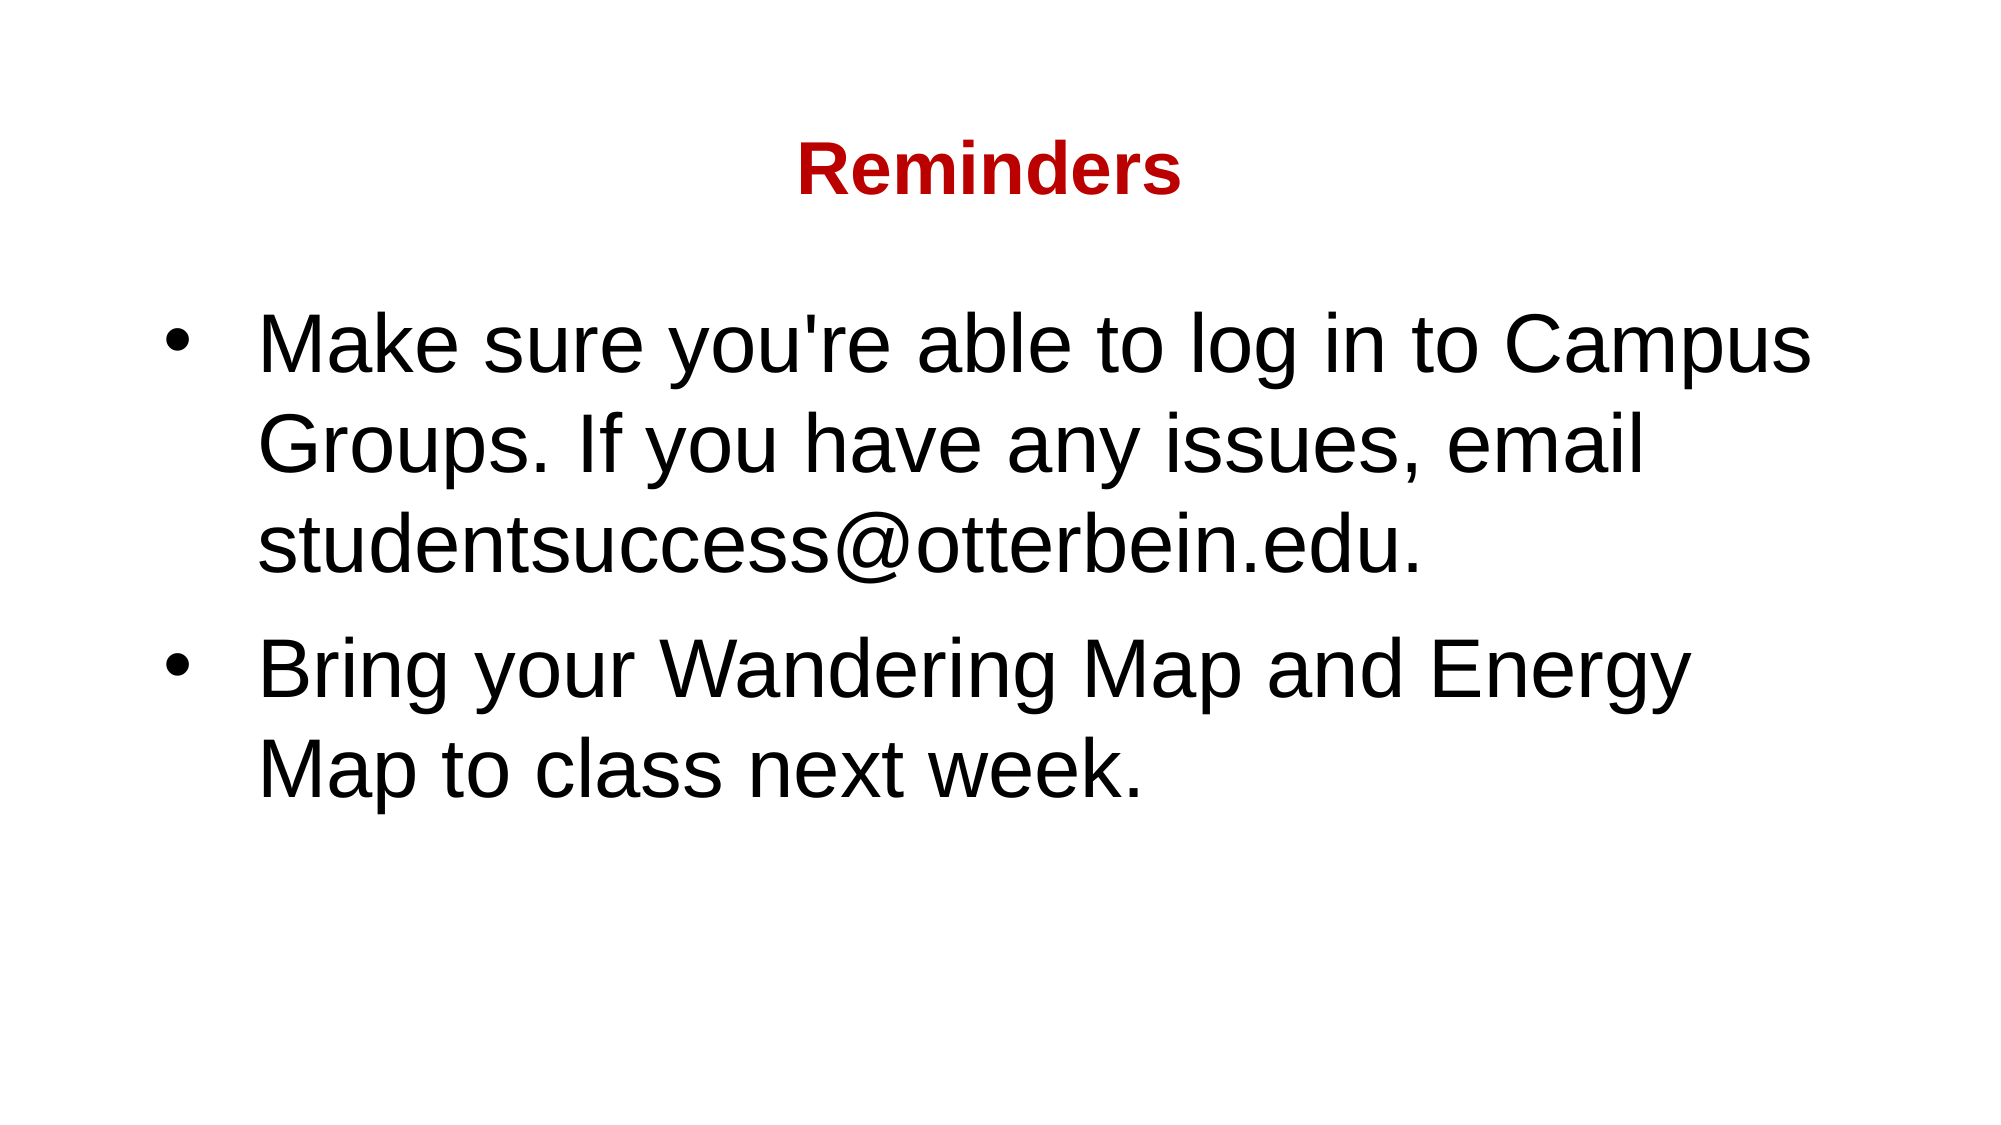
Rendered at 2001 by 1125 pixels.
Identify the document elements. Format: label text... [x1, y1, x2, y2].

text_box Make sure you're able to log in to Campus Groups. If you have any issues, email studentsuccess@otterbein.edu. Bring your Wandering Map and Energy Map to class next week. [148, 281, 1832, 1064]
text_box Reminders [114, 149, 1866, 214]
